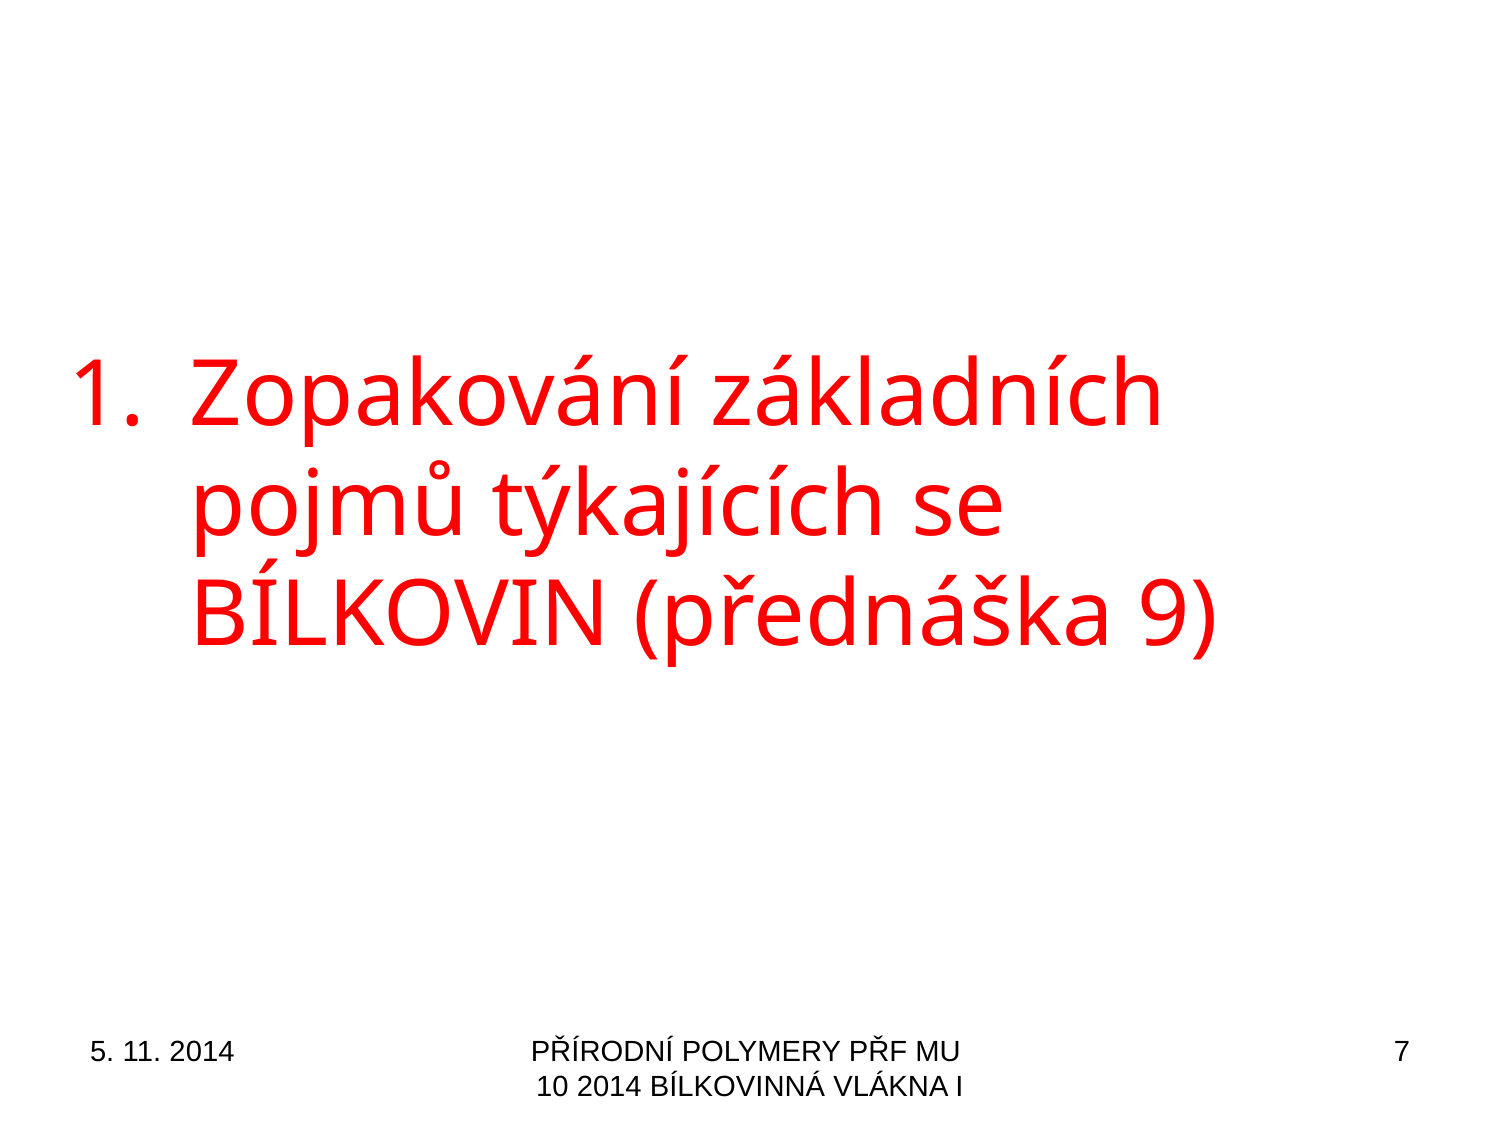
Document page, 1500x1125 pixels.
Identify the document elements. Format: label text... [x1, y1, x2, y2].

list Zopakování základních pojmů týkajících se BÍLKOVIN (přednáška 9) [52, 326, 1439, 740]
footer PŘÍRODNÍ POLYMERY PŘF MU 10 2014 BÍLKOVINNÁ VLÁKNA I [512, 1024, 988, 1103]
slide_number 7 [1074, 1024, 1426, 1103]
slide_number 5. 11. 2014 [74, 1024, 426, 1103]
